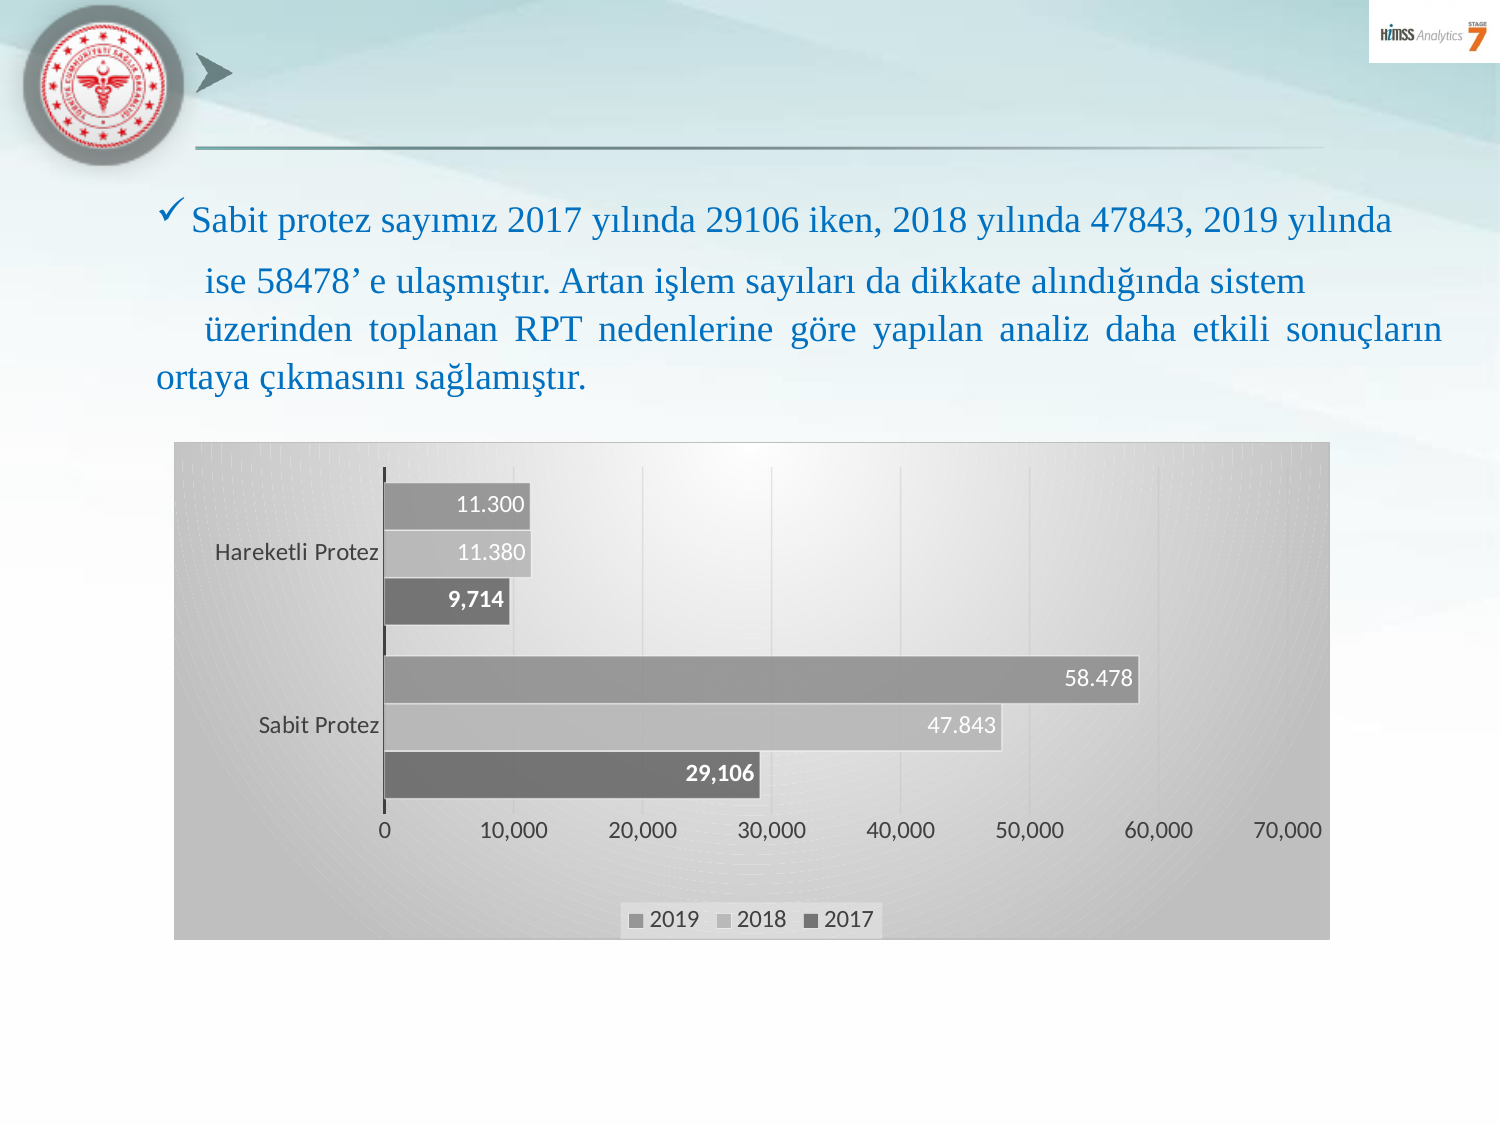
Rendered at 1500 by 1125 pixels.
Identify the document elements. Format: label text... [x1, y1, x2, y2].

picture [0, 0, 1500, 1125]
text_box Sabit protez sayımız 2017 yılında 29106 iken, 2018 yılında 47843, 2019 yılında ise 58478’ e ulaşmıştır. Artan işlem sayıları da dikkate alındığında sistem üzerinden toplanan RPT nedenlerine göre yapılan analiz daha etkili sonuçların ortaya çıkmasını sağlamıştır. [141, 184, 1460, 405]
chart [173, 441, 1330, 941]
